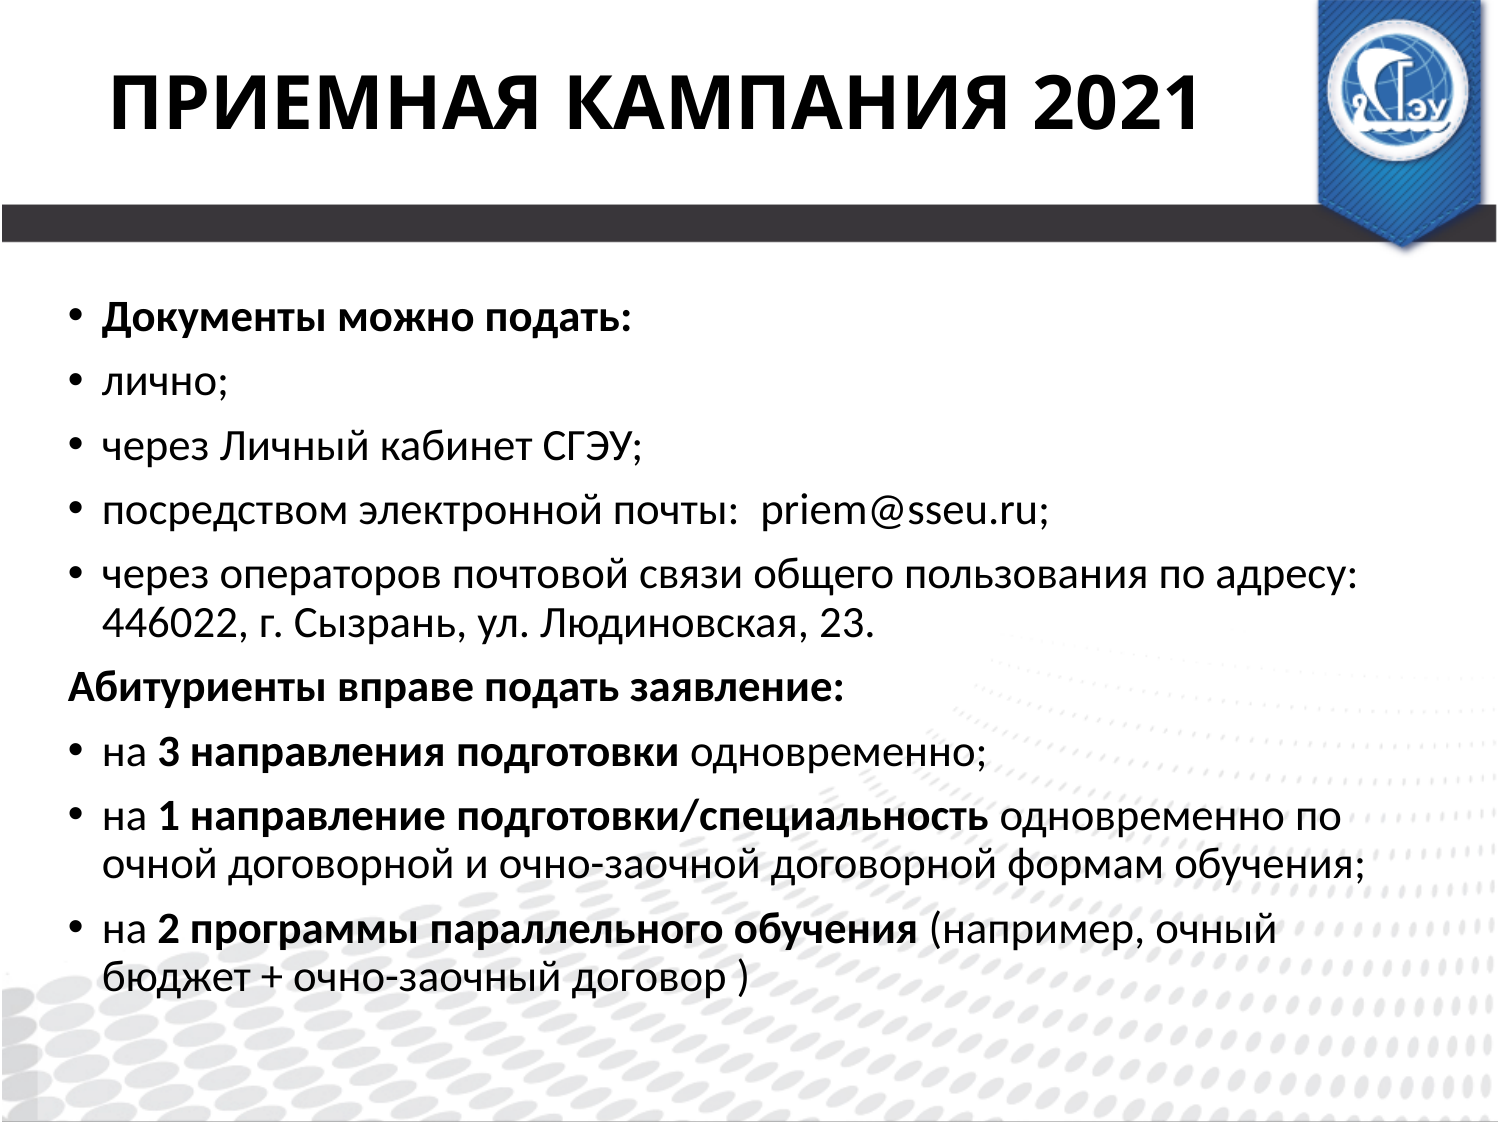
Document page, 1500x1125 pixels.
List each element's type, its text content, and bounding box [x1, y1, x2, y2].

picture [2, 0, 1498, 1125]
list Документы можно подать: лично; через Личный кабинет СГЭУ; посредством электронной почты: priem@sseu.ru; через операторов почтовой связи общего пользования по адресу: 446022, г. Сызрань, ул. Людиновская, 23. Абитуриенты вправе подать заявление: на 3 направления подготовки одновременно; на 1 направление подготовки/специальность одновременно по очной договорной и очно-заочной договорной формам обучения; на 2 программы параллельного обучения (например, очный бюджет + очно-заочный договор ) [52, 285, 1397, 1061]
title ПРИЕМНАЯ КАМПАНИЯ 2021 [16, 16, 1296, 194]
